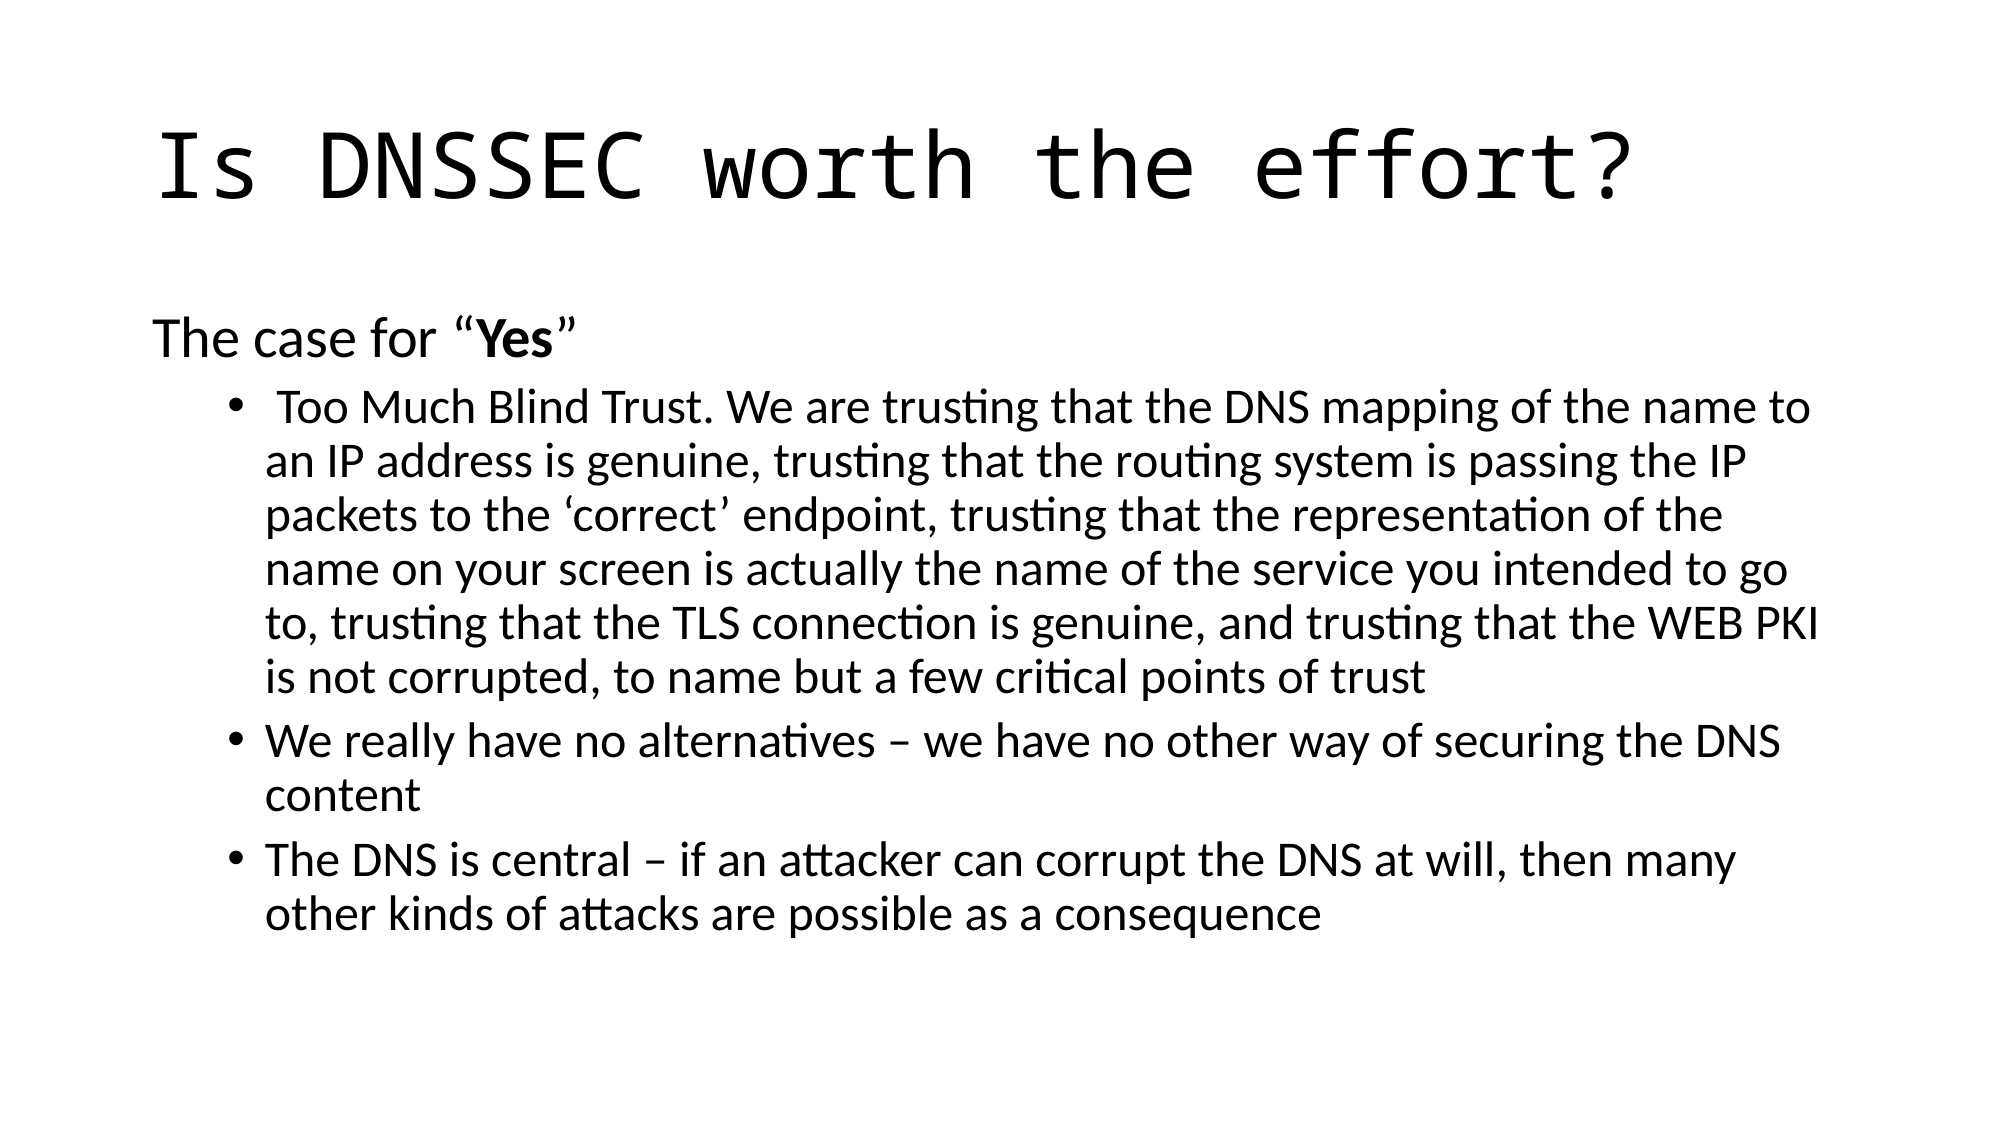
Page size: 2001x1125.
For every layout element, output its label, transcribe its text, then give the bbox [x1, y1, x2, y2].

title Is DNSSEC worth the effort? [137, 59, 1863, 278]
list The case for “Yes” Too Much Blind Trust. We are trusting that the DNS mapping of the name to an IP address is genuine, trusting that the routing system is passing the IP packets to the ‘correct’ endpoint, trusting that the representation of the name on your screen is actually the name of the service you intended to go to, trusting that the TLS connection is genuine, and trusting that the WEB PKI is not corrupted, to name but a few critical points of trust We really have no alternatives – we have no other way of securing the DNS content The DNS is central – if an attacker can corrupt the DNS at will, then many other kinds of attacks are possible as a consequence [137, 299, 1863, 1014]
